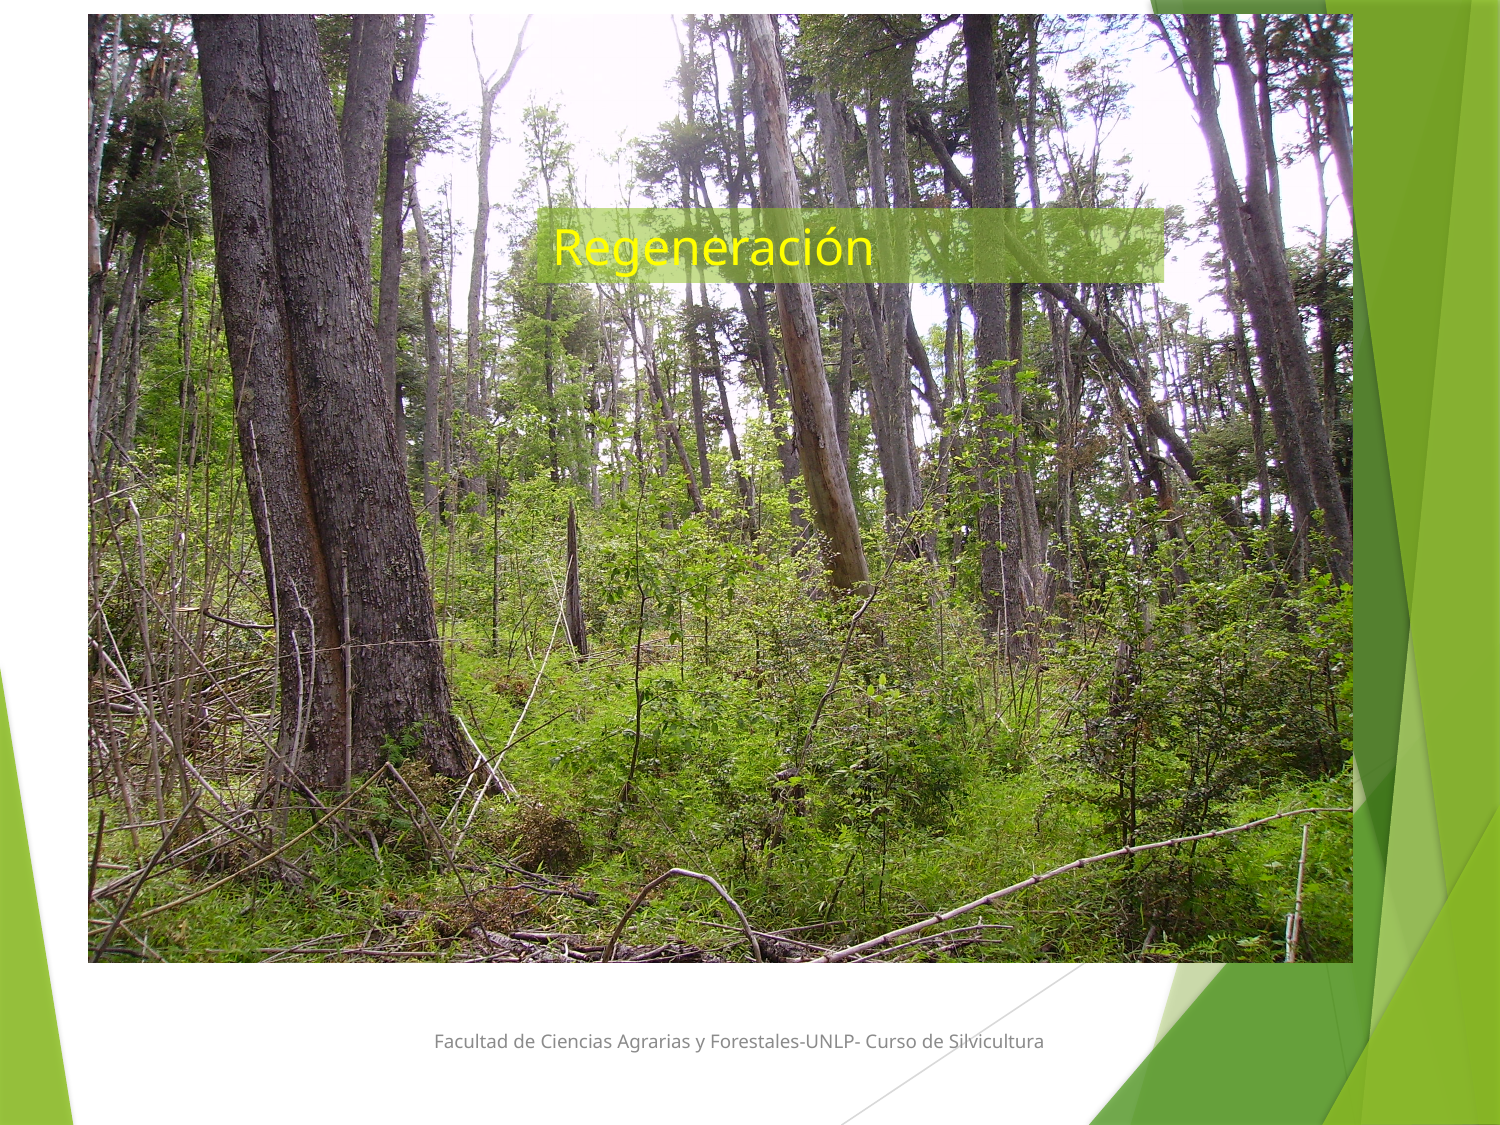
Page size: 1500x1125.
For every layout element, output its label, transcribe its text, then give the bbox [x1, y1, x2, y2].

footer Facultad de Ciencias Agrarias y Forestales-UNLP- Curso de Silvicultura [419, 1011, 1178, 1072]
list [87, 14, 1353, 964]
